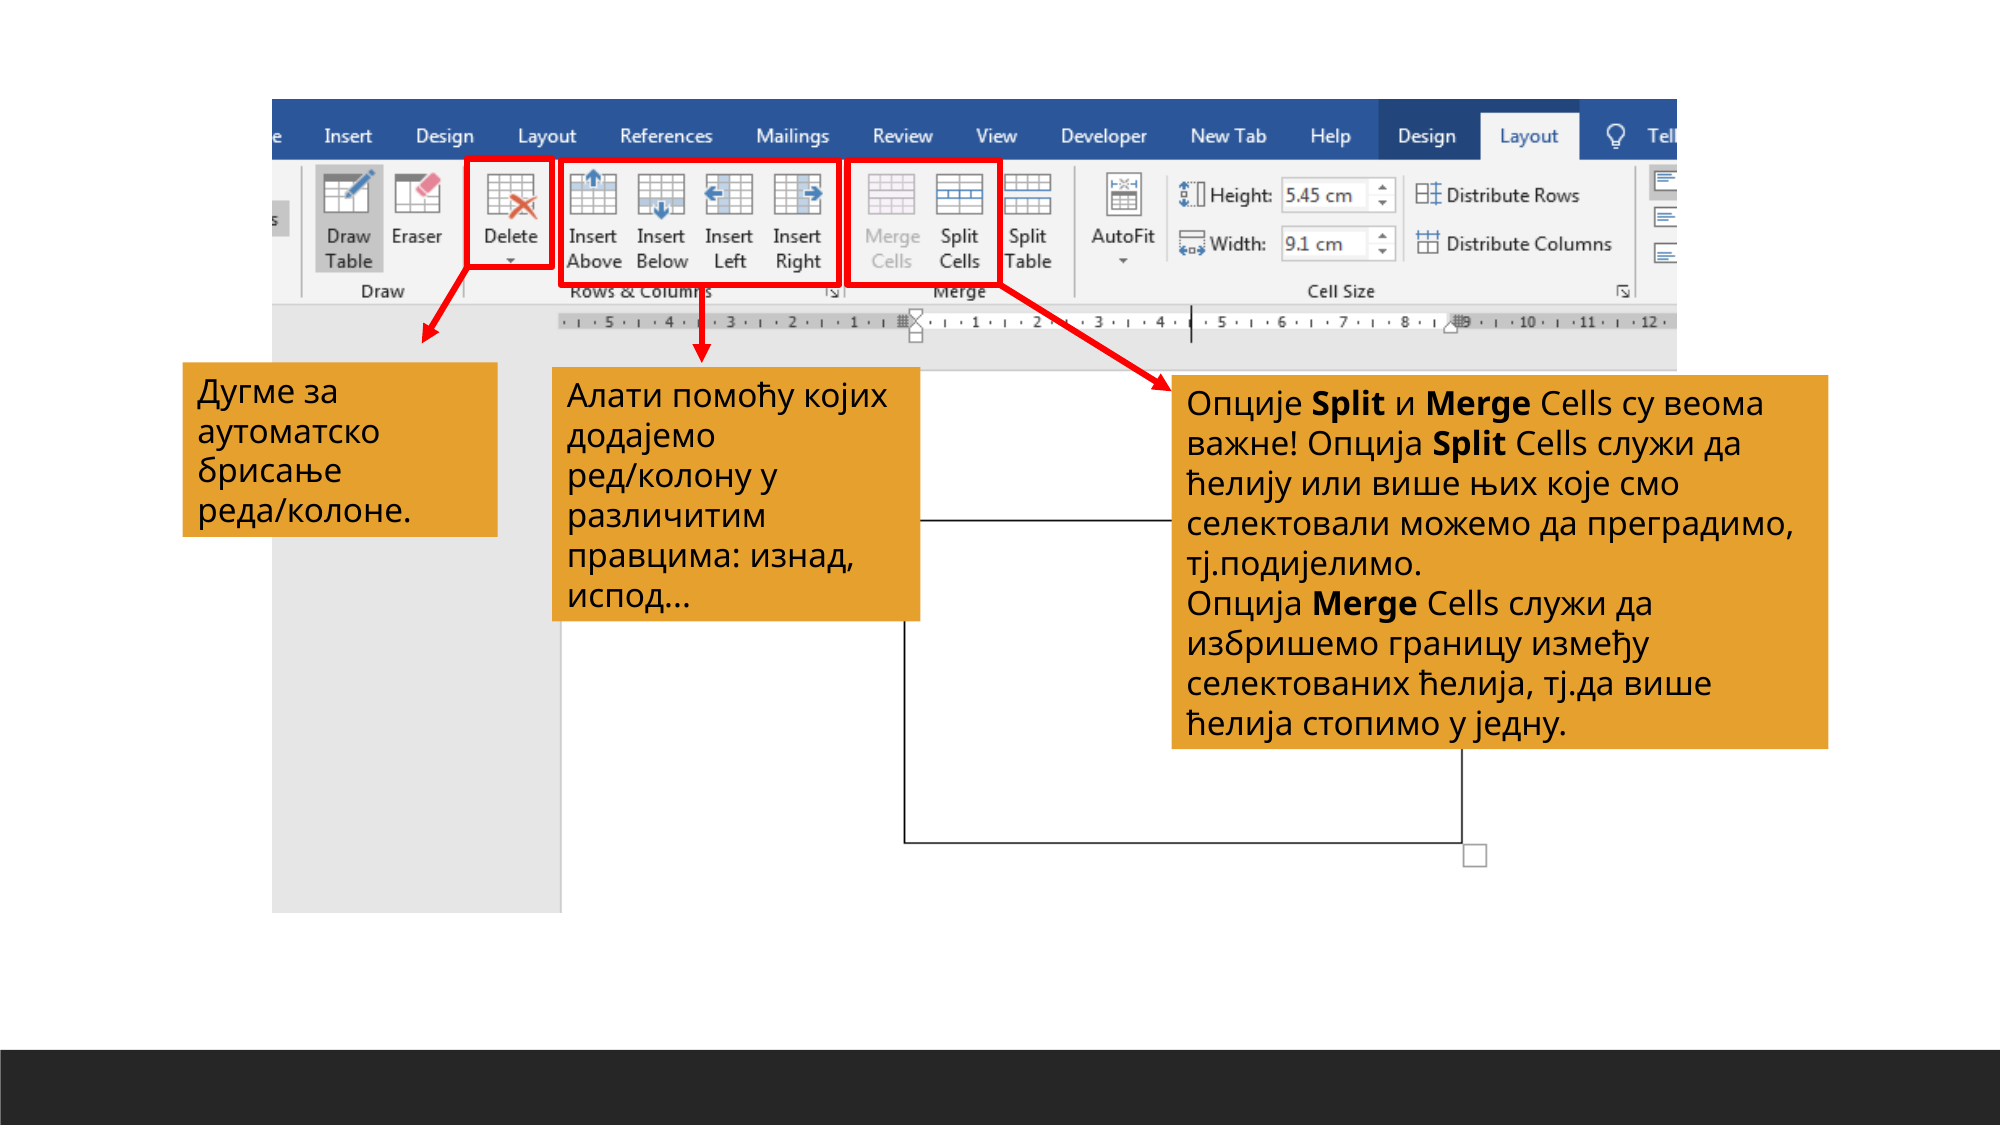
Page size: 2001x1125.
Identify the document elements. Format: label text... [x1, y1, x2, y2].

picture [272, 99, 1677, 913]
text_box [999, 284, 1173, 392]
text_box Дугме за аутоматско брисање реда/колоне. [182, 362, 269, 537]
text_box Опције Split и Merge Cells су веома важне! Опција Split Cells служи да ћелију или више њих које смо селектовали можемо да преградимо, тј.подијелимо. Опција Merge Cells служи да избришемо границу између селектованих ћелија, тј.да више ћелија стопимо у једну. [1687, 375, 1829, 750]
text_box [421, 266, 468, 344]
